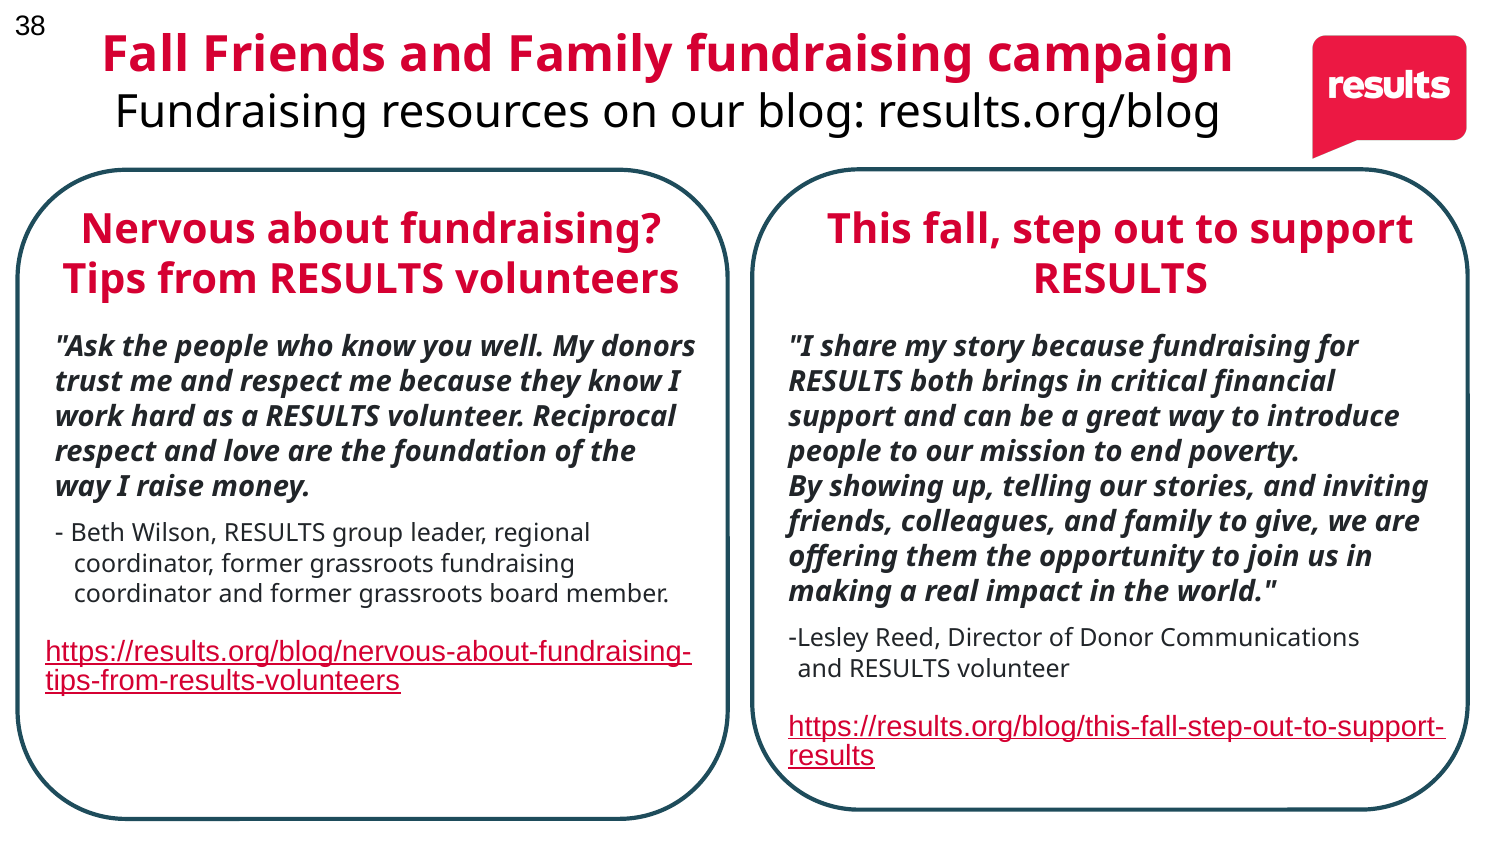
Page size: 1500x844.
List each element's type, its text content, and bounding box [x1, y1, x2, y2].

text_box [787, 167, 1433, 194]
text_box [712, 218, 730, 771]
text_box [750, 209, 1460, 812]
text_box [54, 167, 691, 194]
picture [1289, 13, 1490, 175]
text_box [15, 223, 30, 766]
list Nervous about fundraising? Tips from RESULTS volunteers "Ask the people who know you well. My donors trust me and respect me because they know I work hard as a RESULTS volunteer. Reciprocal respect and love are the foundation of the way I raise money. - Beth Wilson, RESULTS group leader, regional coordinator, former grassroots fundraising coordinator and former grassroots board member. https://results.org/blog/nervous-about-fundraising-tips-from-results-volunteers [30, 194, 712, 844]
title Fall Friends and Family fundraising campaign Fundraising resources on our blog: results.org/blog [18, 21, 1318, 138]
text_box This fall, step out to support RESULTS "I share my story because fundraising for RESULTS both brings in critical financial support and can be a great way to introduce people to our mission to end poverty. By showing up, telling our stories, and inviting friends, colleagues, and family to give, we are offering them the opportunity to join us in making a real impact in the world." -Lesley Reed, Director of Donor Communications and RESULTS volunteer https://results.org/blog/this-fall-step-out-to-support-results [773, 194, 1468, 750]
